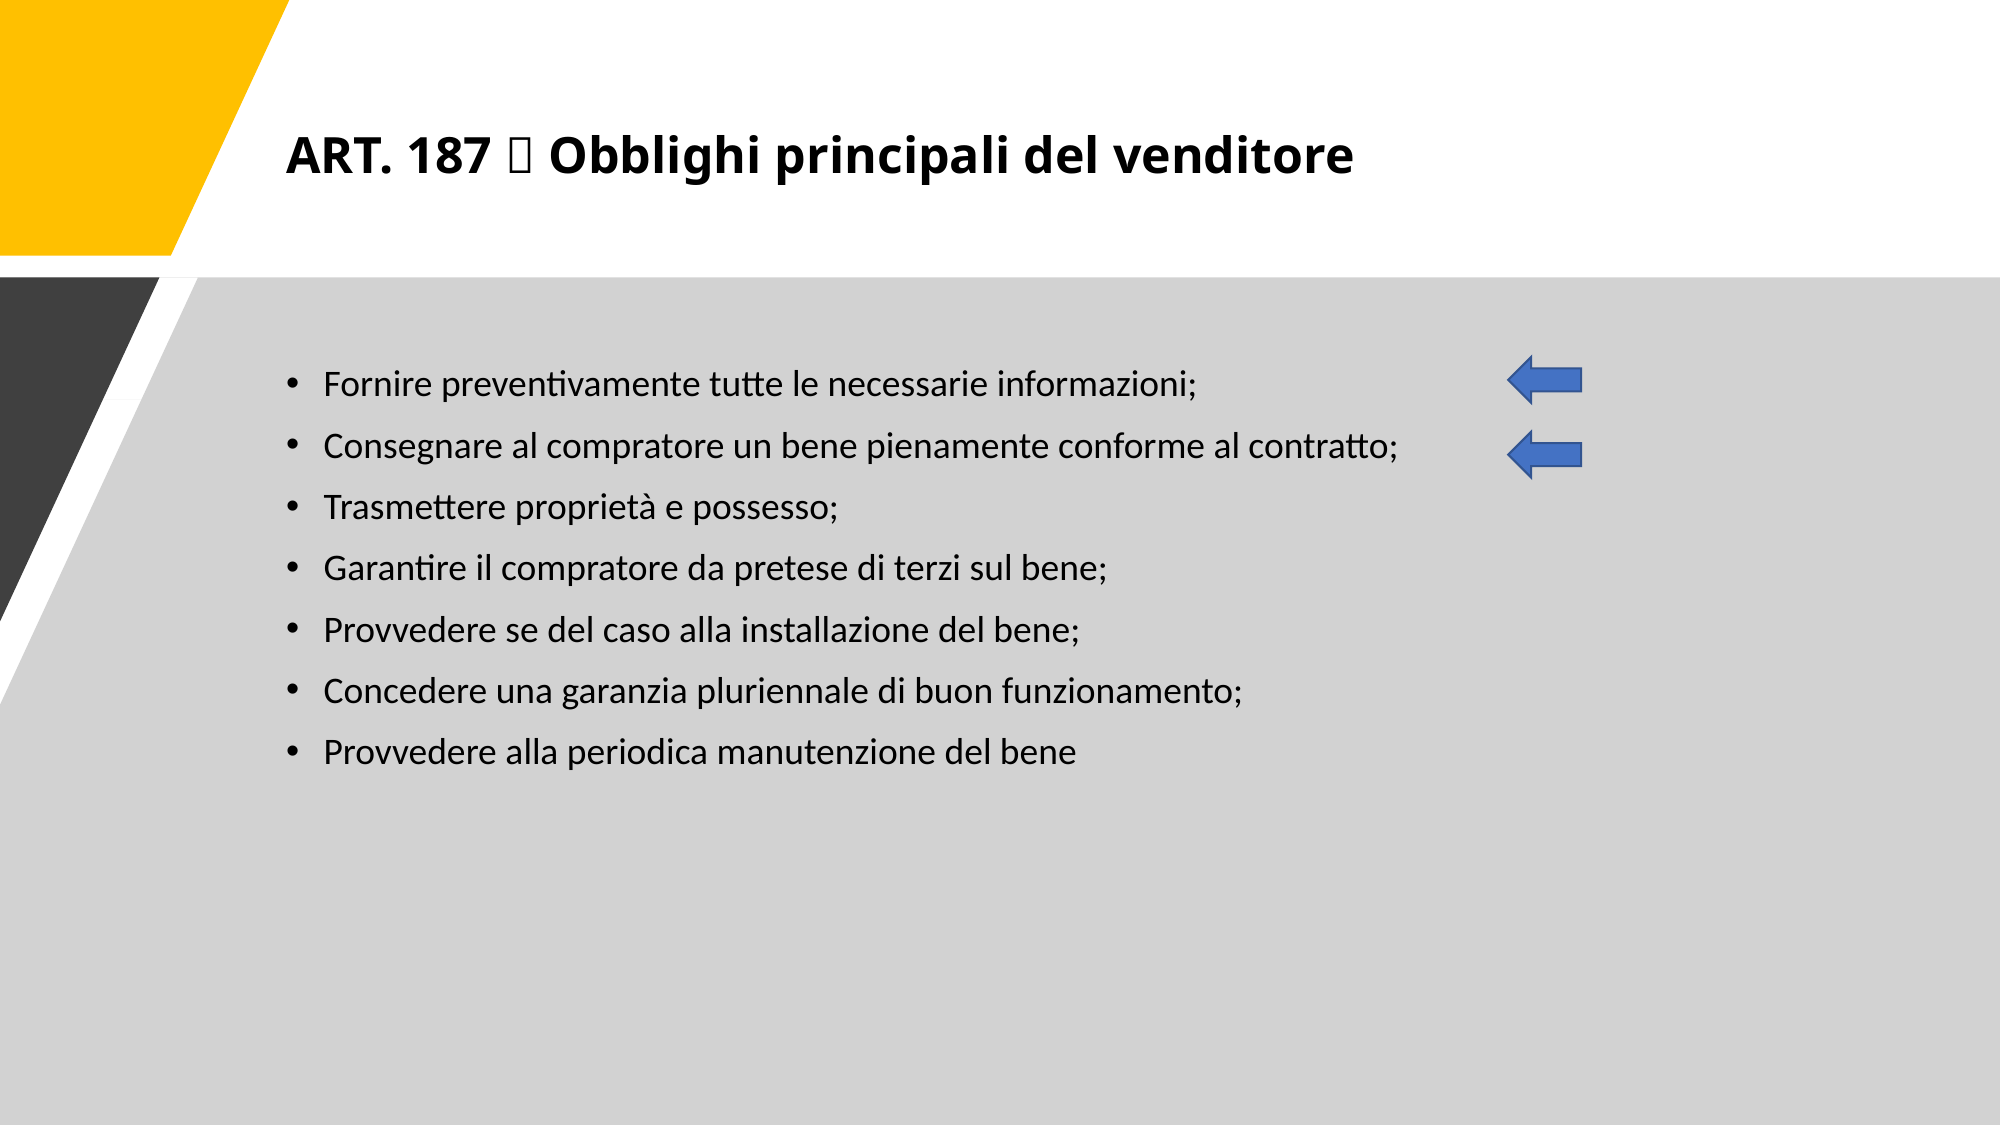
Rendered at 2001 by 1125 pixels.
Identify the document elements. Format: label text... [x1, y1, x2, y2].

text_box [0, 0, 291, 257]
text_box [0, 276, 162, 622]
text_box [0, 276, 2000, 1125]
title ART. 187  Obblighi principali del venditore [271, 60, 1808, 255]
text_box [1506, 354, 1583, 406]
text_box [1506, 429, 1583, 481]
list Fornire preventivamente tutte le necessarie informazioni; Consegnare al compratore un bene pienamente conforme al contratto; Trasmettere proprietà e possesso; Garantire il compratore da pretese di terzi sul bene; Provvedere se del caso alla installazione del bene; Concedere una garanzia pluriennale di buon funzionamento; Provvedere alla periodica manutenzione del bene [271, 356, 1808, 1020]
